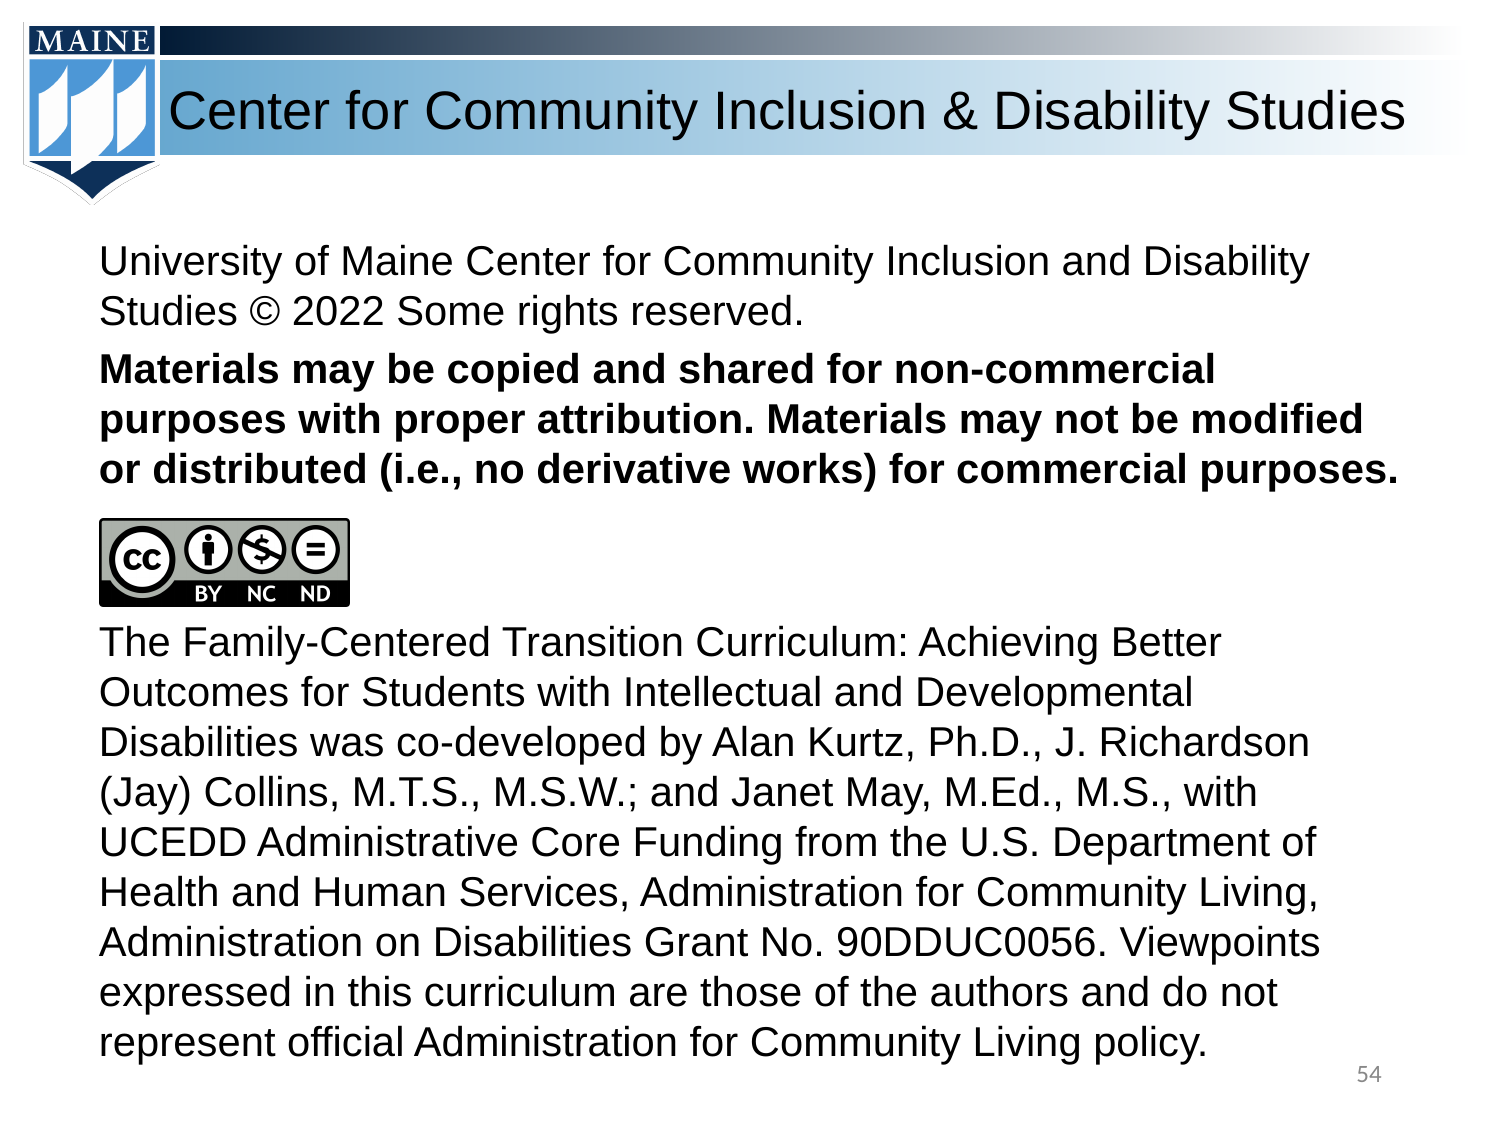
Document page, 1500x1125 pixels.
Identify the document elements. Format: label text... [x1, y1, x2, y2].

slide_number ‹#› [1059, 1042, 1397, 1103]
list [99, 518, 350, 607]
list University of Maine Center for Community Inclusion and Disability Studies © 2022 Some rights reserved. Materials may be copied and shared for non-commercial purposes with proper attribution. Materials may not be modified or distributed (i.e., no derivative works) for commercial purposes. The Family-Centered Transition Curriculum: Achieving Better Outcomes for Students with Intellectual and Developmental Disabilities was co-developed by Alan Kurtz, Ph.D., J. Richardson (Jay) Collins, M.T.S., M.S.W.; and Janet May, M.Ed., M.S., with UCEDD Administrative Core Funding from the U.S. Department of Health and Human Services, Administration for Community Living, Administration on Disabilities Grant No. 90DDUC0056. Viewpoints expressed in this curriculum are those of the authors and do not represent official Administration for Community Living policy. [83, 226, 1416, 1031]
picture [23, 22, 160, 205]
